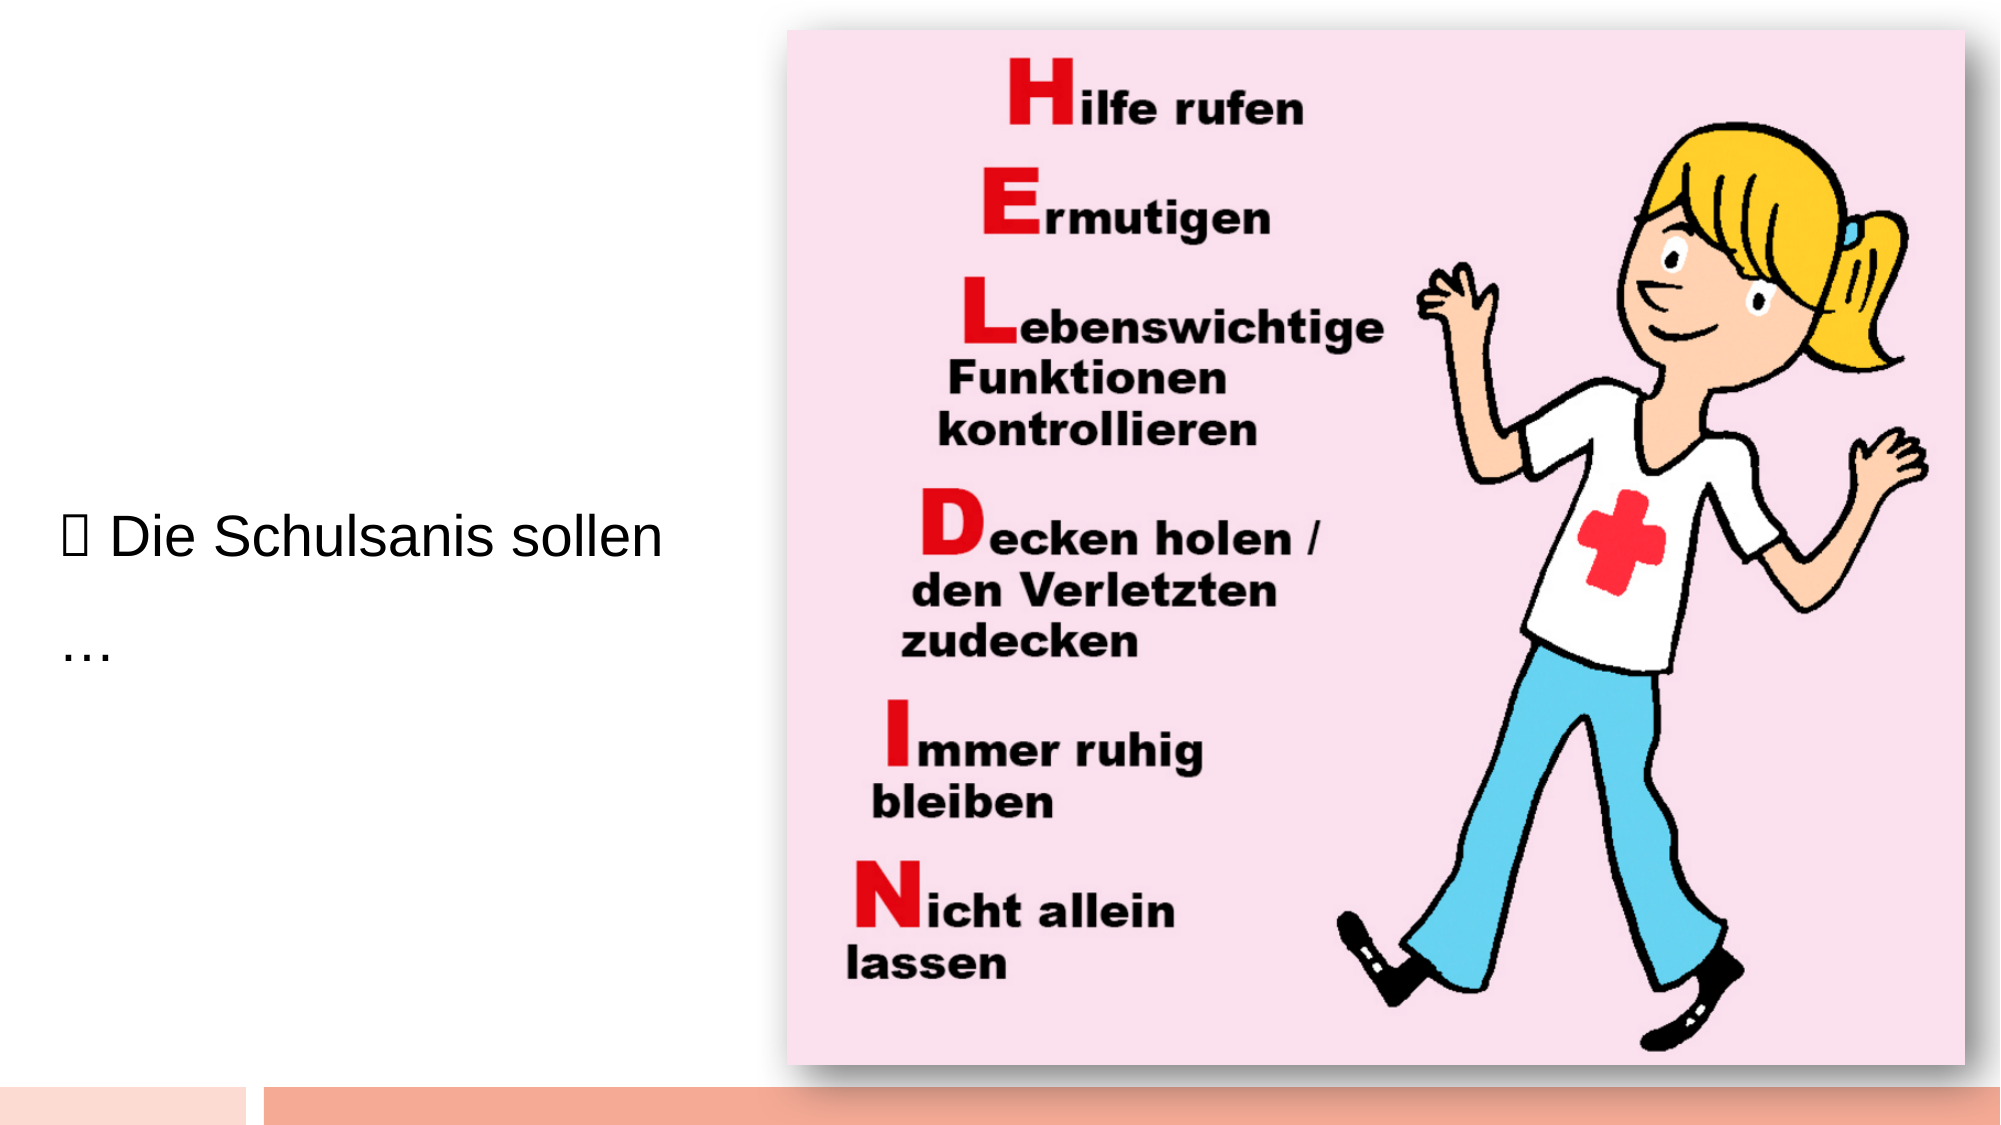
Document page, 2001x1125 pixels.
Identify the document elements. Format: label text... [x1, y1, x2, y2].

text_box  Die Schulsanis sollen … [43, 456, 752, 681]
picture [787, 30, 1965, 1065]
